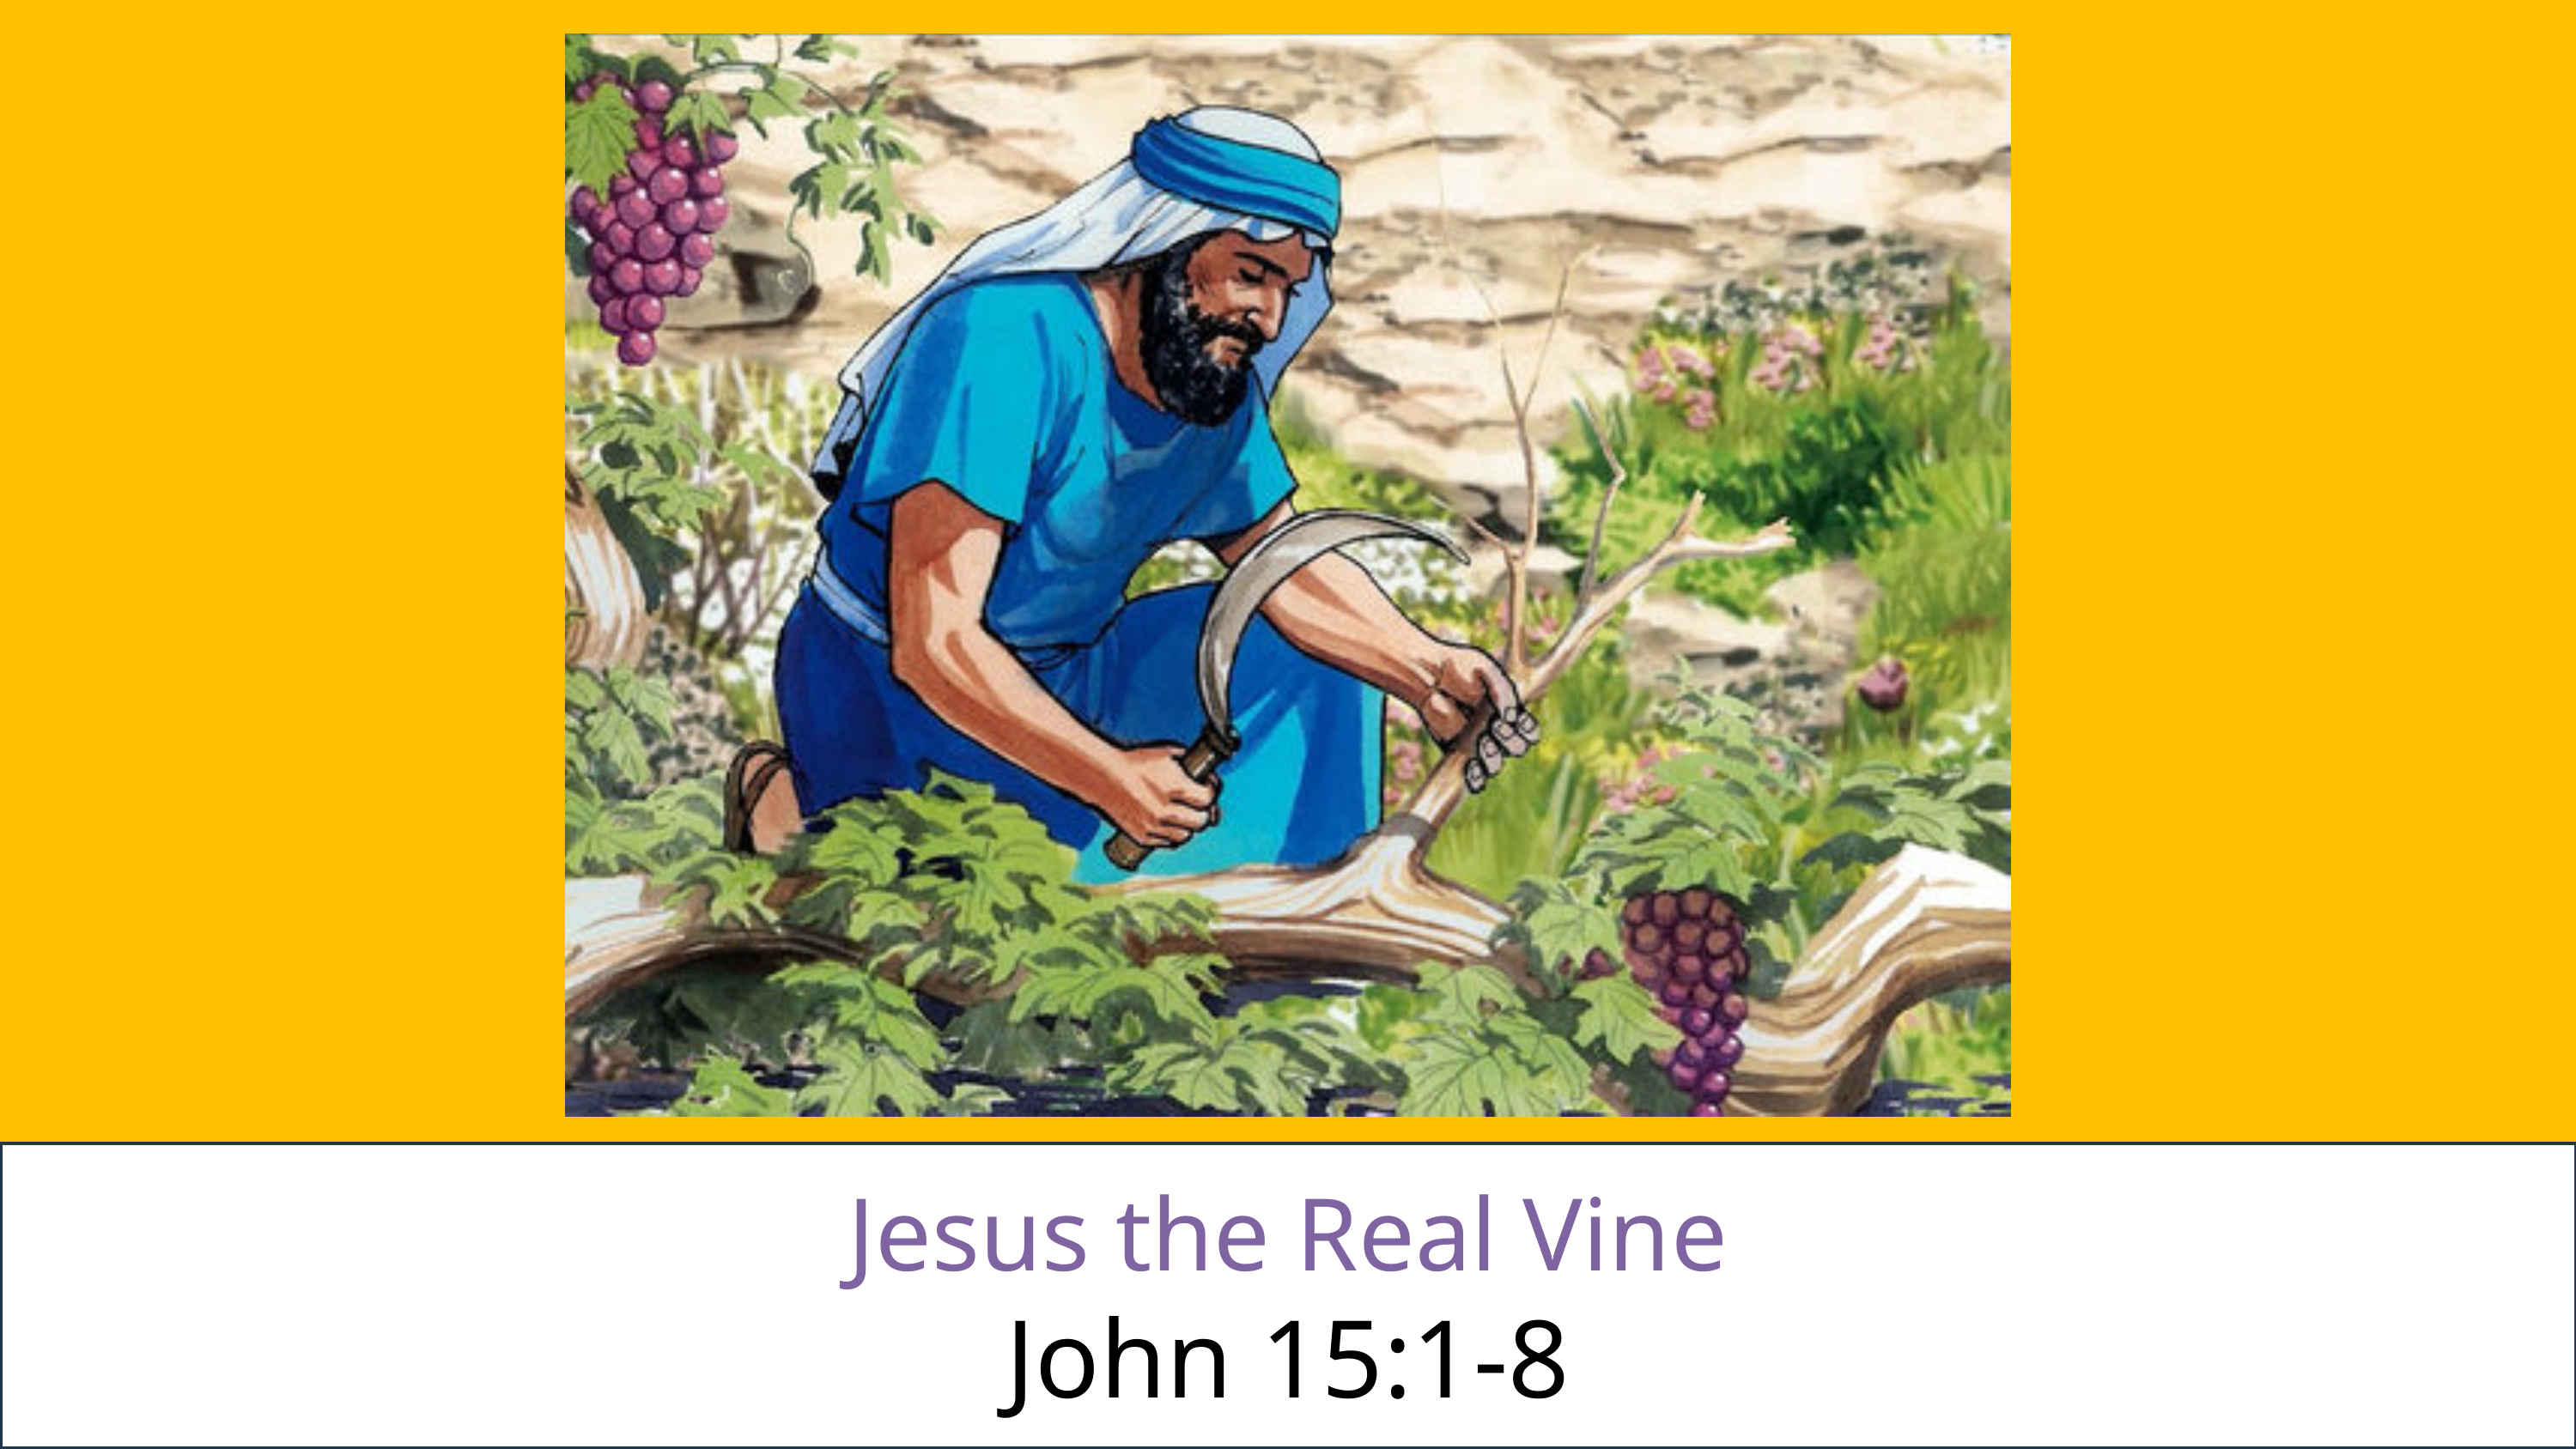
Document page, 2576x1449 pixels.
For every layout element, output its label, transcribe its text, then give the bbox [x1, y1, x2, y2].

text_box Jesus the Real Vine John 15:1-8 [428, 1170, 2147, 1420]
text_box [0, 1143, 2576, 1449]
picture [565, 33, 2011, 1118]
